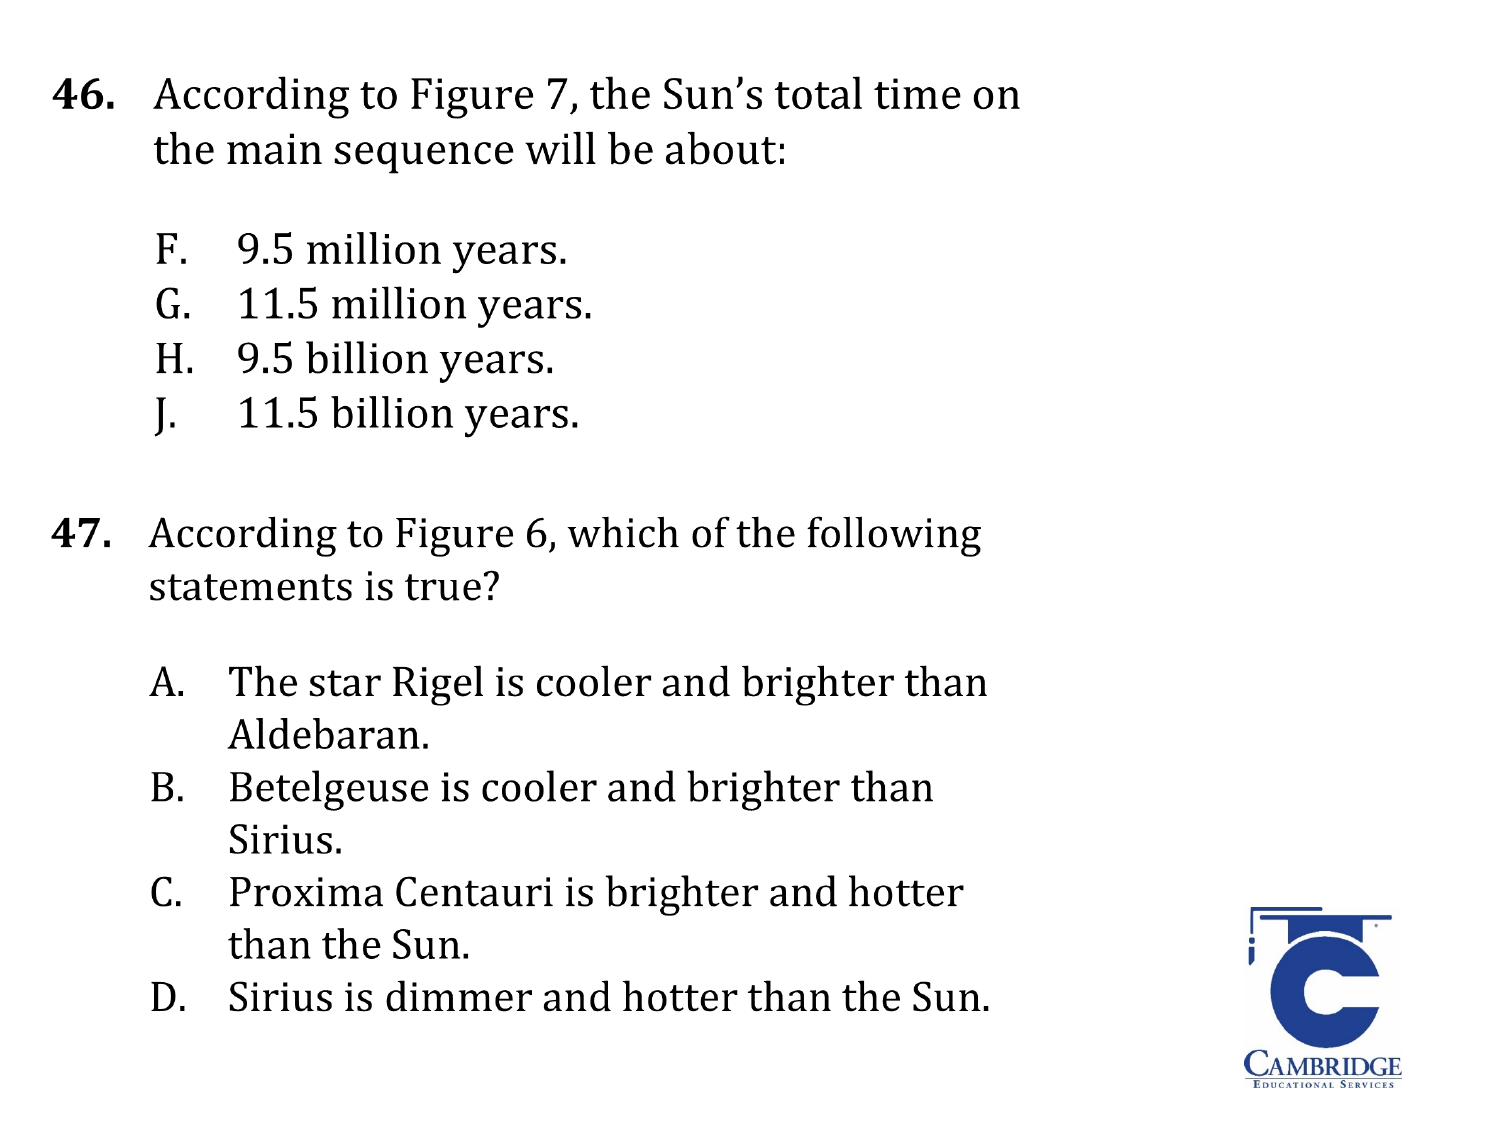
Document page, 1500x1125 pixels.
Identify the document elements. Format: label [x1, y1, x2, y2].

picture [44, 495, 998, 1029]
picture [44, 73, 1036, 462]
picture [1244, 907, 1403, 1088]
